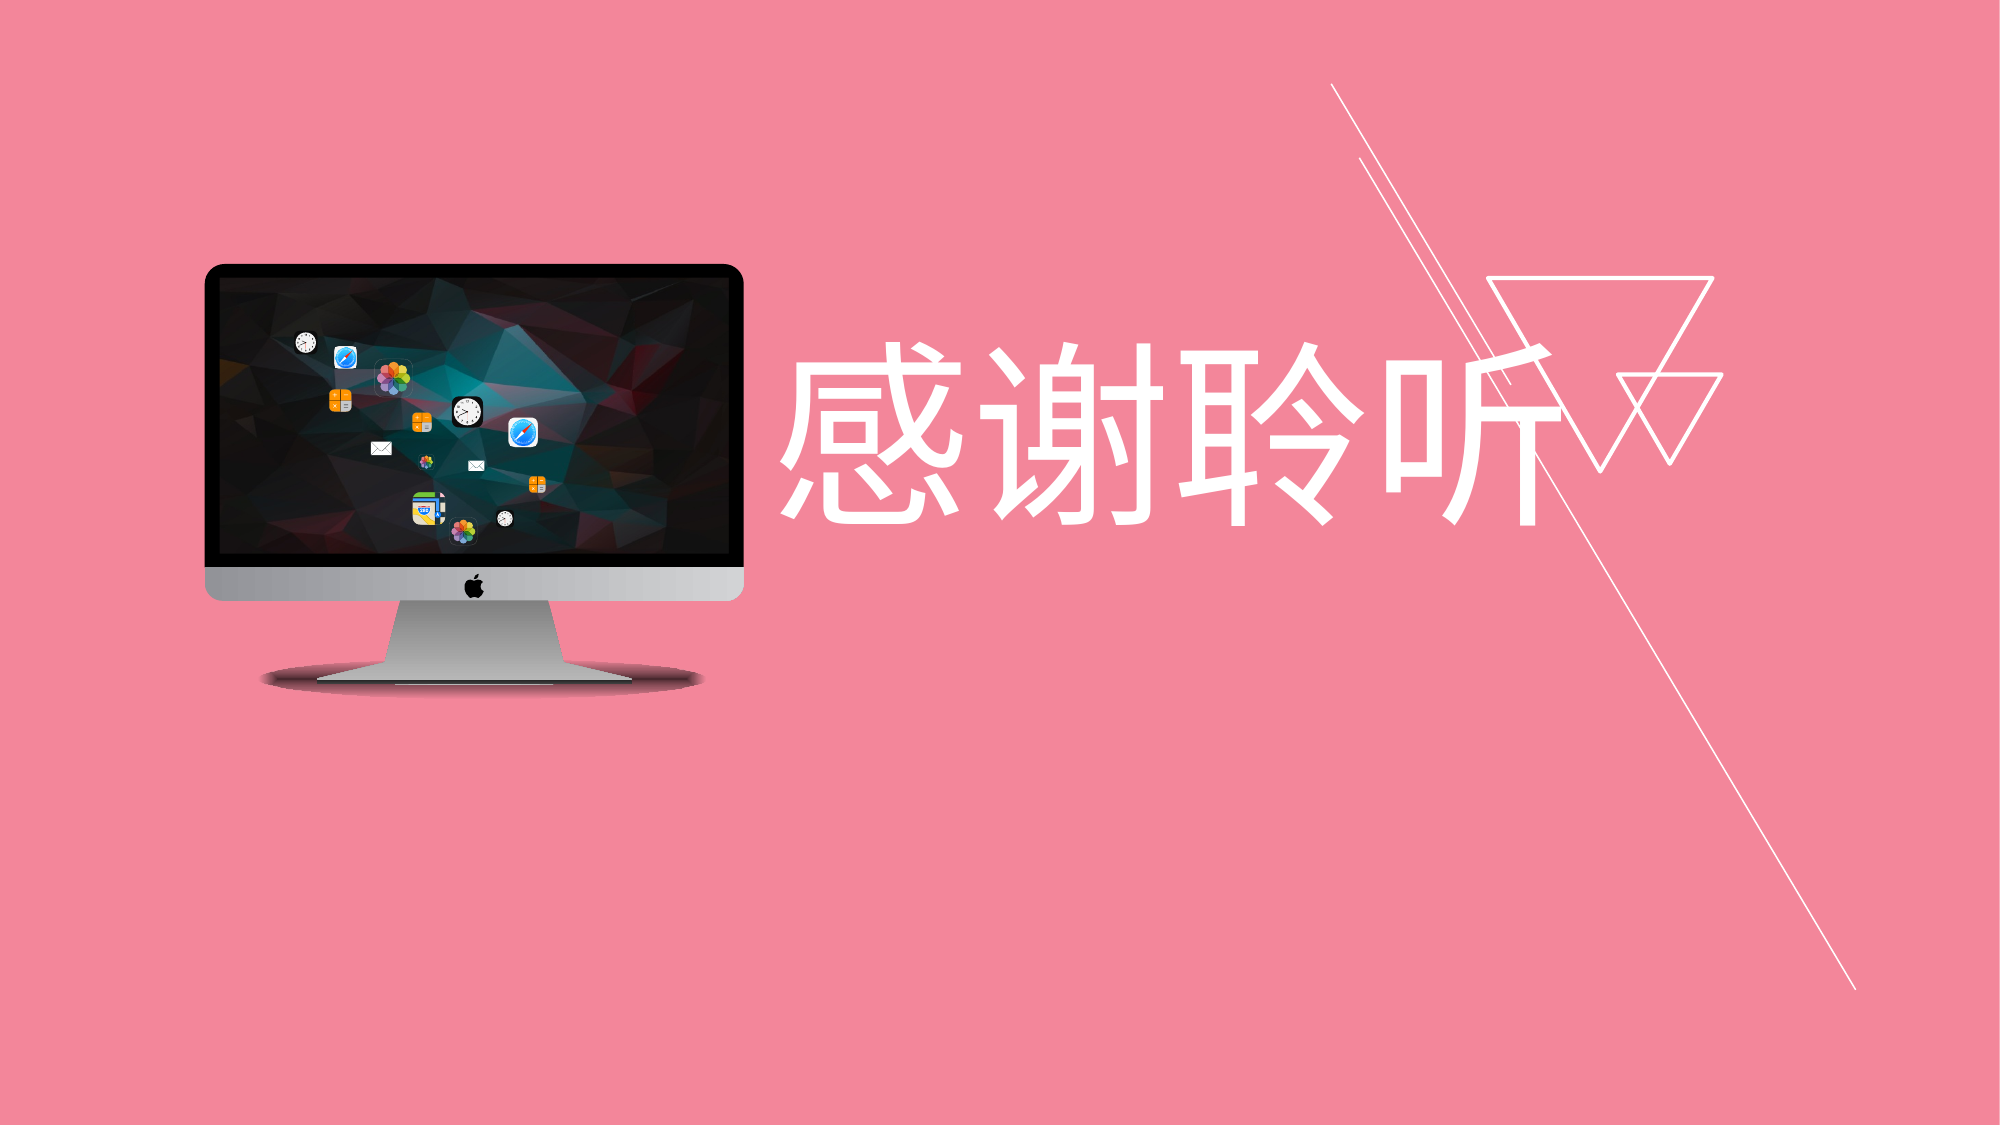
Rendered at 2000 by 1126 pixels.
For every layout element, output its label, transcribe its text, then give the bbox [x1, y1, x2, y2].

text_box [1331, 83, 1512, 386]
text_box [1359, 157, 1856, 991]
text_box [204, 263, 744, 699]
text_box 感谢聆听 [756, 302, 1354, 558]
